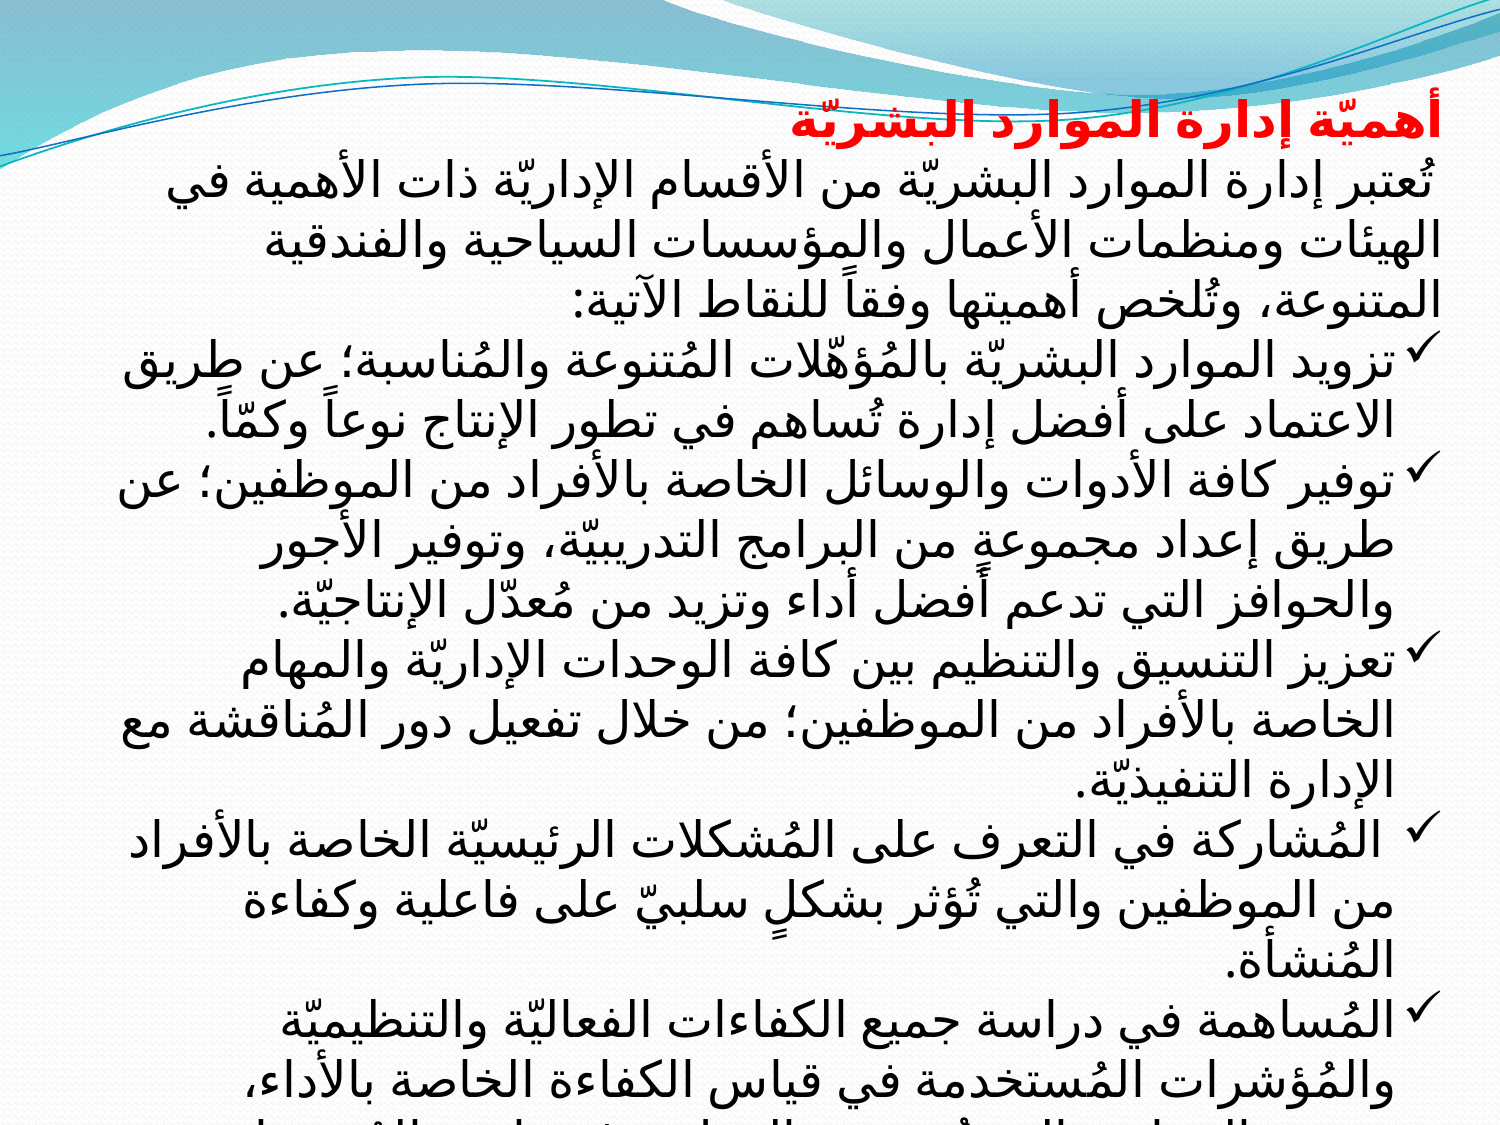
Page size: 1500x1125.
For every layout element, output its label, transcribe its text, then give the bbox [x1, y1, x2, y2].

text_box أهميّة إدارة الموارد البشريّة تُعتبر إدارة الموارد البشريّة من الأقسام الإداريّة ذات الأهمية في الهيئات ومنظمات الأعمال والمؤسسات السياحية والفندقية المتنوعة، وتُلخص أهميتها وفقاً للنقاط الآتية: تزويد الموارد البشريّة بالمُؤهّلات المُتنوعة والمُناسبة؛ عن طريق الاعتماد على أفضل إدارة تُساهم في تطور الإنتاج نوعاً وكمّاً. توفير كافة الأدوات والوسائل الخاصة بالأفراد من الموظفين؛ عن طريق إعداد مجموعةٍ من البرامج التدريبيّة، وتوفير الأجور والحوافز التي تدعم أفضل أداء وتزيد من مُعدّل الإنتاجيّة. تعزيز التنسيق والتنظيم بين كافة الوحدات الإداريّة والمهام الخاصة بالأفراد من الموظفين؛ من خلال تفعيل دور المُناقشة مع الإدارة التنفيذيّة. المُشاركة في التعرف على المُشكلات الرئيسيّة الخاصة بالأفراد من الموظفين والتي تُؤثر بشكلٍ سلبيّ على فاعلية وكفاءة المُنشأة. المُساهمة في دراسة جميع الكفاءات الفعاليّة والتنظيميّة والمُؤشرات المُستخدمة في قياس الكفاءة الخاصة بالأداء، ونسب الحوادث التي تُؤثر في العمل، وغيرها من المُؤشرات والمُعدّلات الأُخرى. تقديم المُساعدة للمديرين في تطبيق السياسات وحلّ أي مُشكلات أو قضايا خاصة بالموظفين. [100, 79, 1459, 1125]
